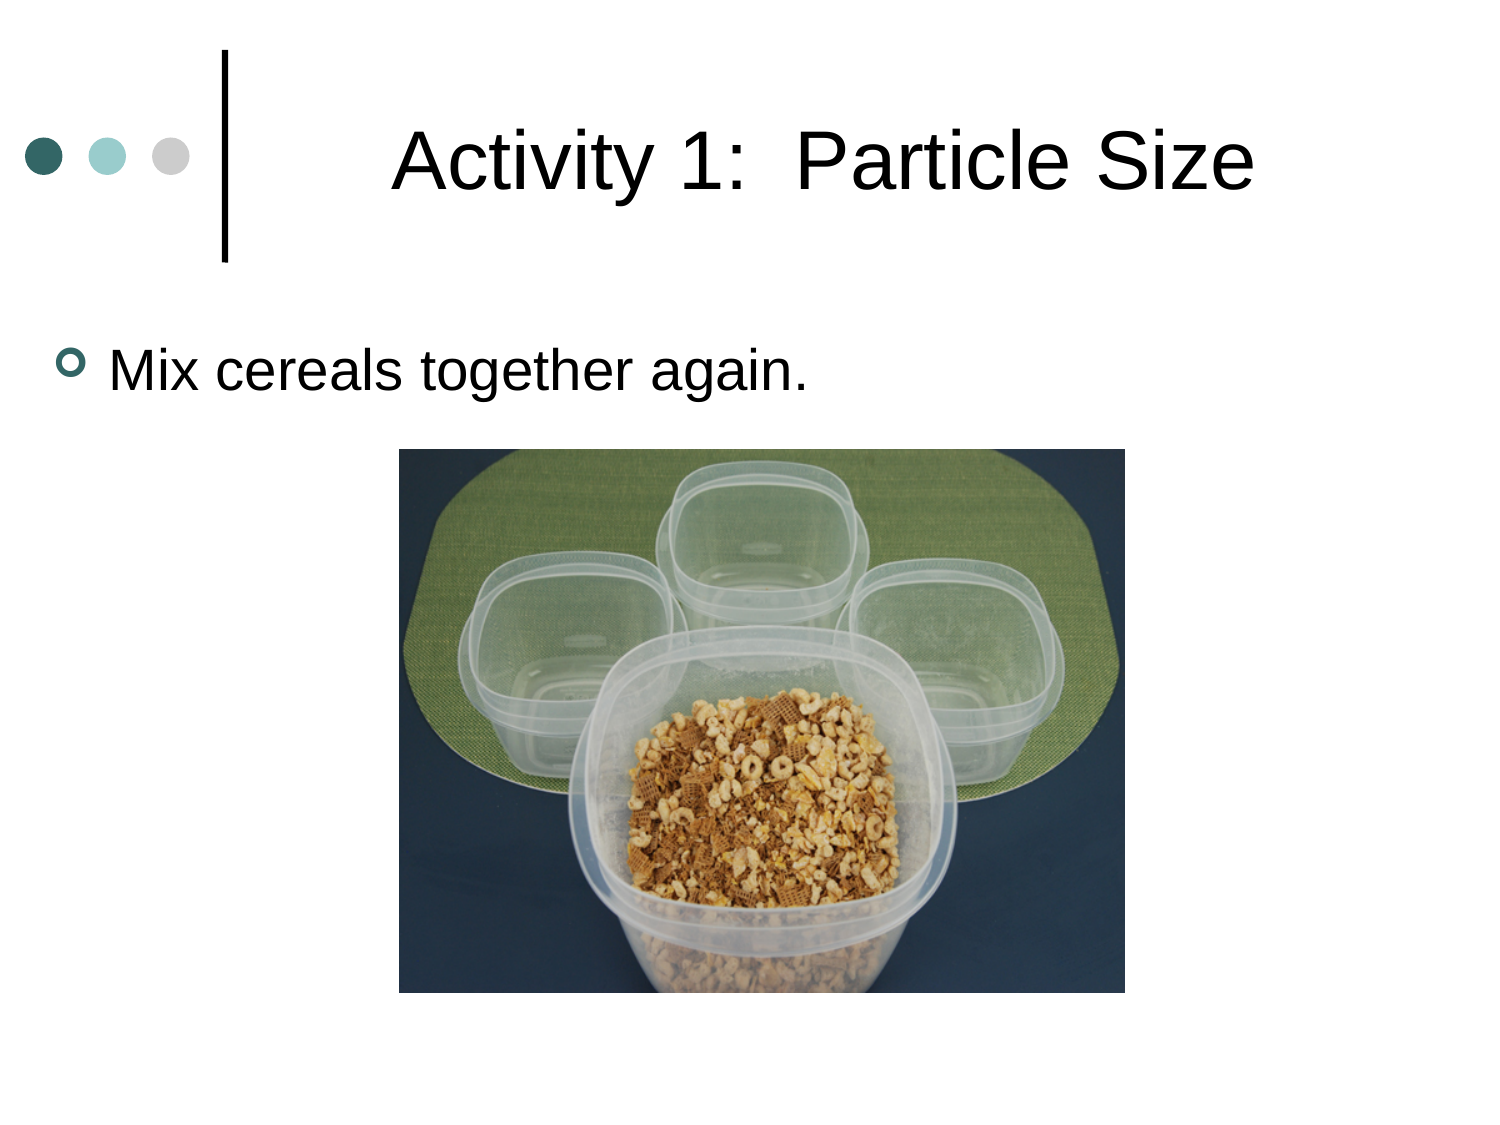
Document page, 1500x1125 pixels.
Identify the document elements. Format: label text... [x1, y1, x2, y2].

list Mix cereals together again. [37, 324, 1450, 1000]
picture [399, 449, 1125, 994]
title Activity 1: Particle Size [249, 31, 1400, 282]
